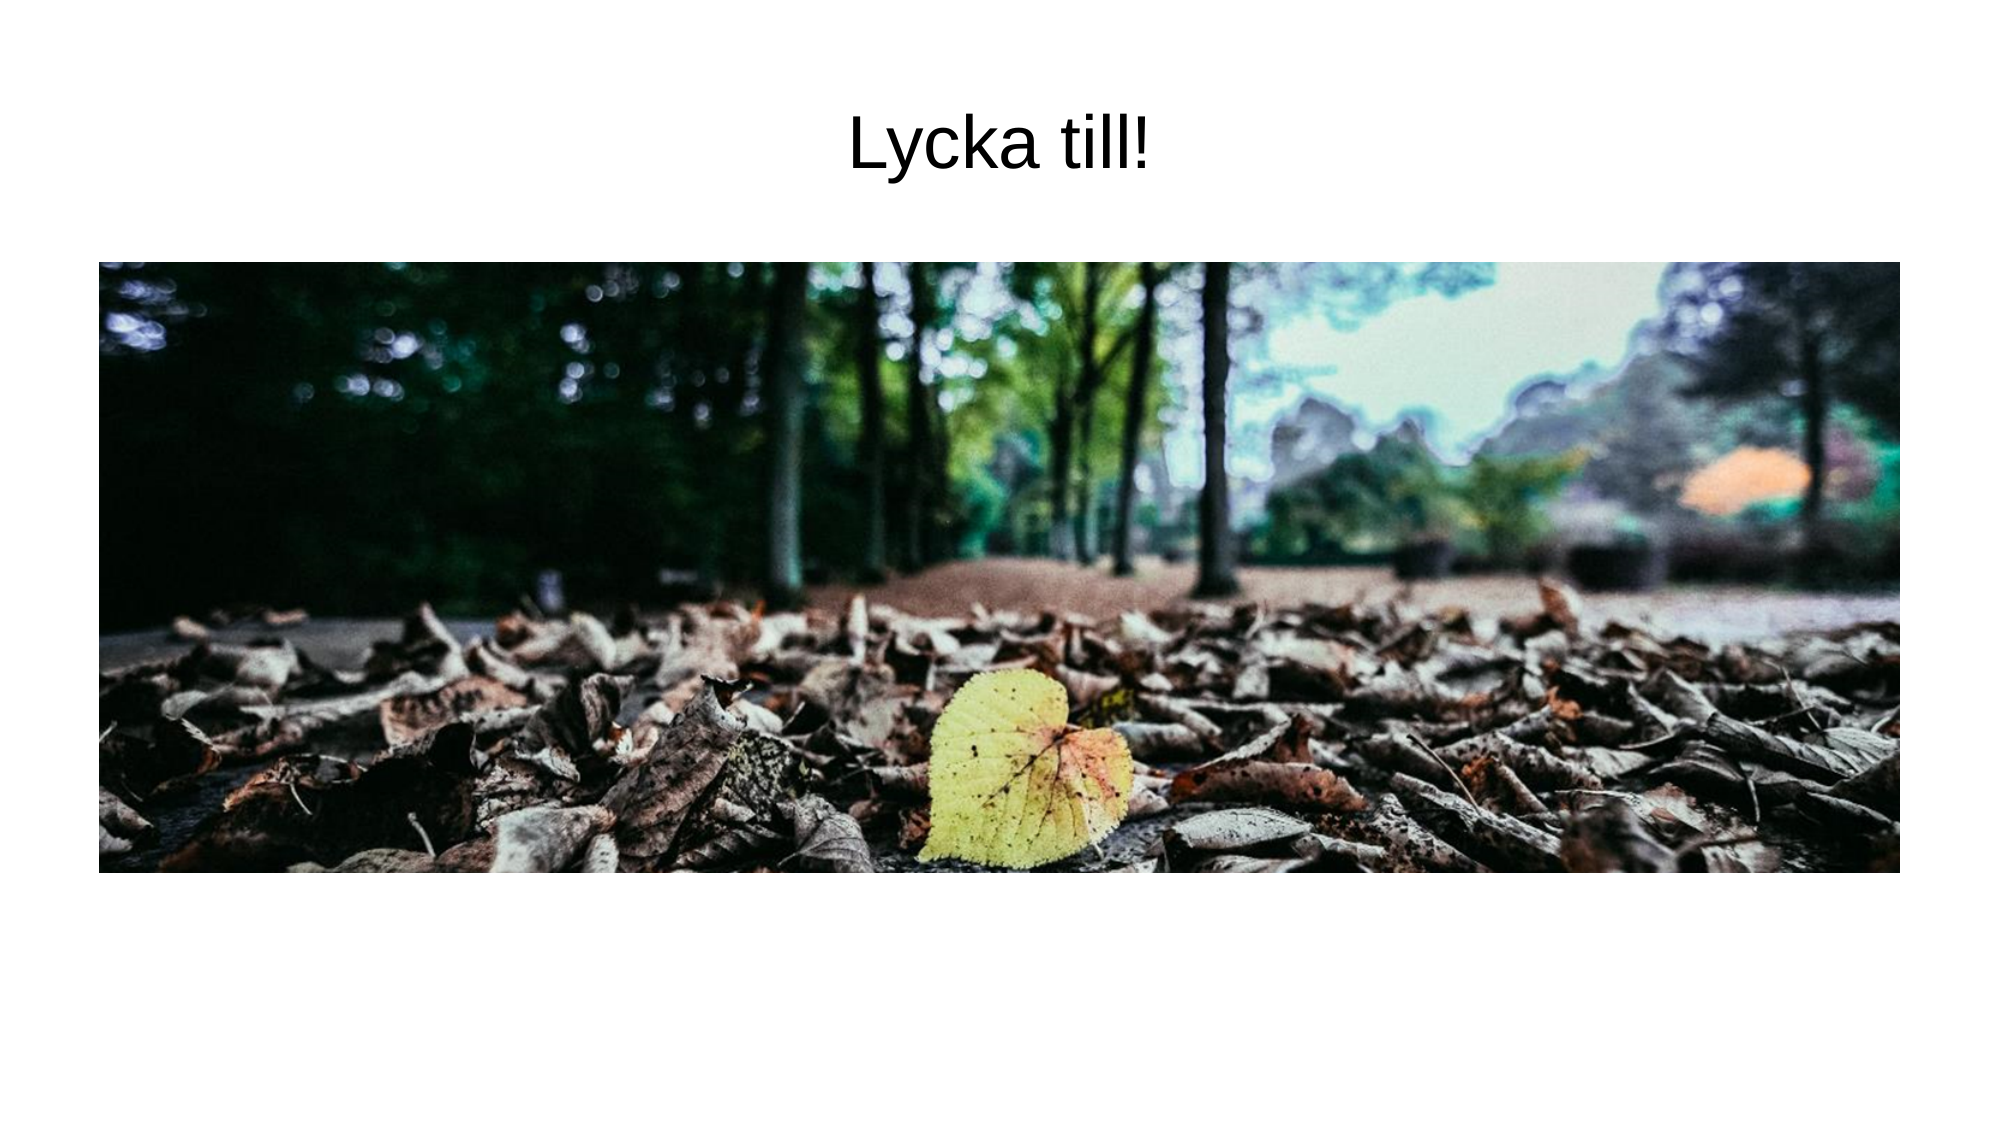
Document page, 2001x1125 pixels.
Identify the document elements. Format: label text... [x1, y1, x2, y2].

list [99, 262, 1901, 873]
title Lycka till! [99, 45, 1900, 233]
